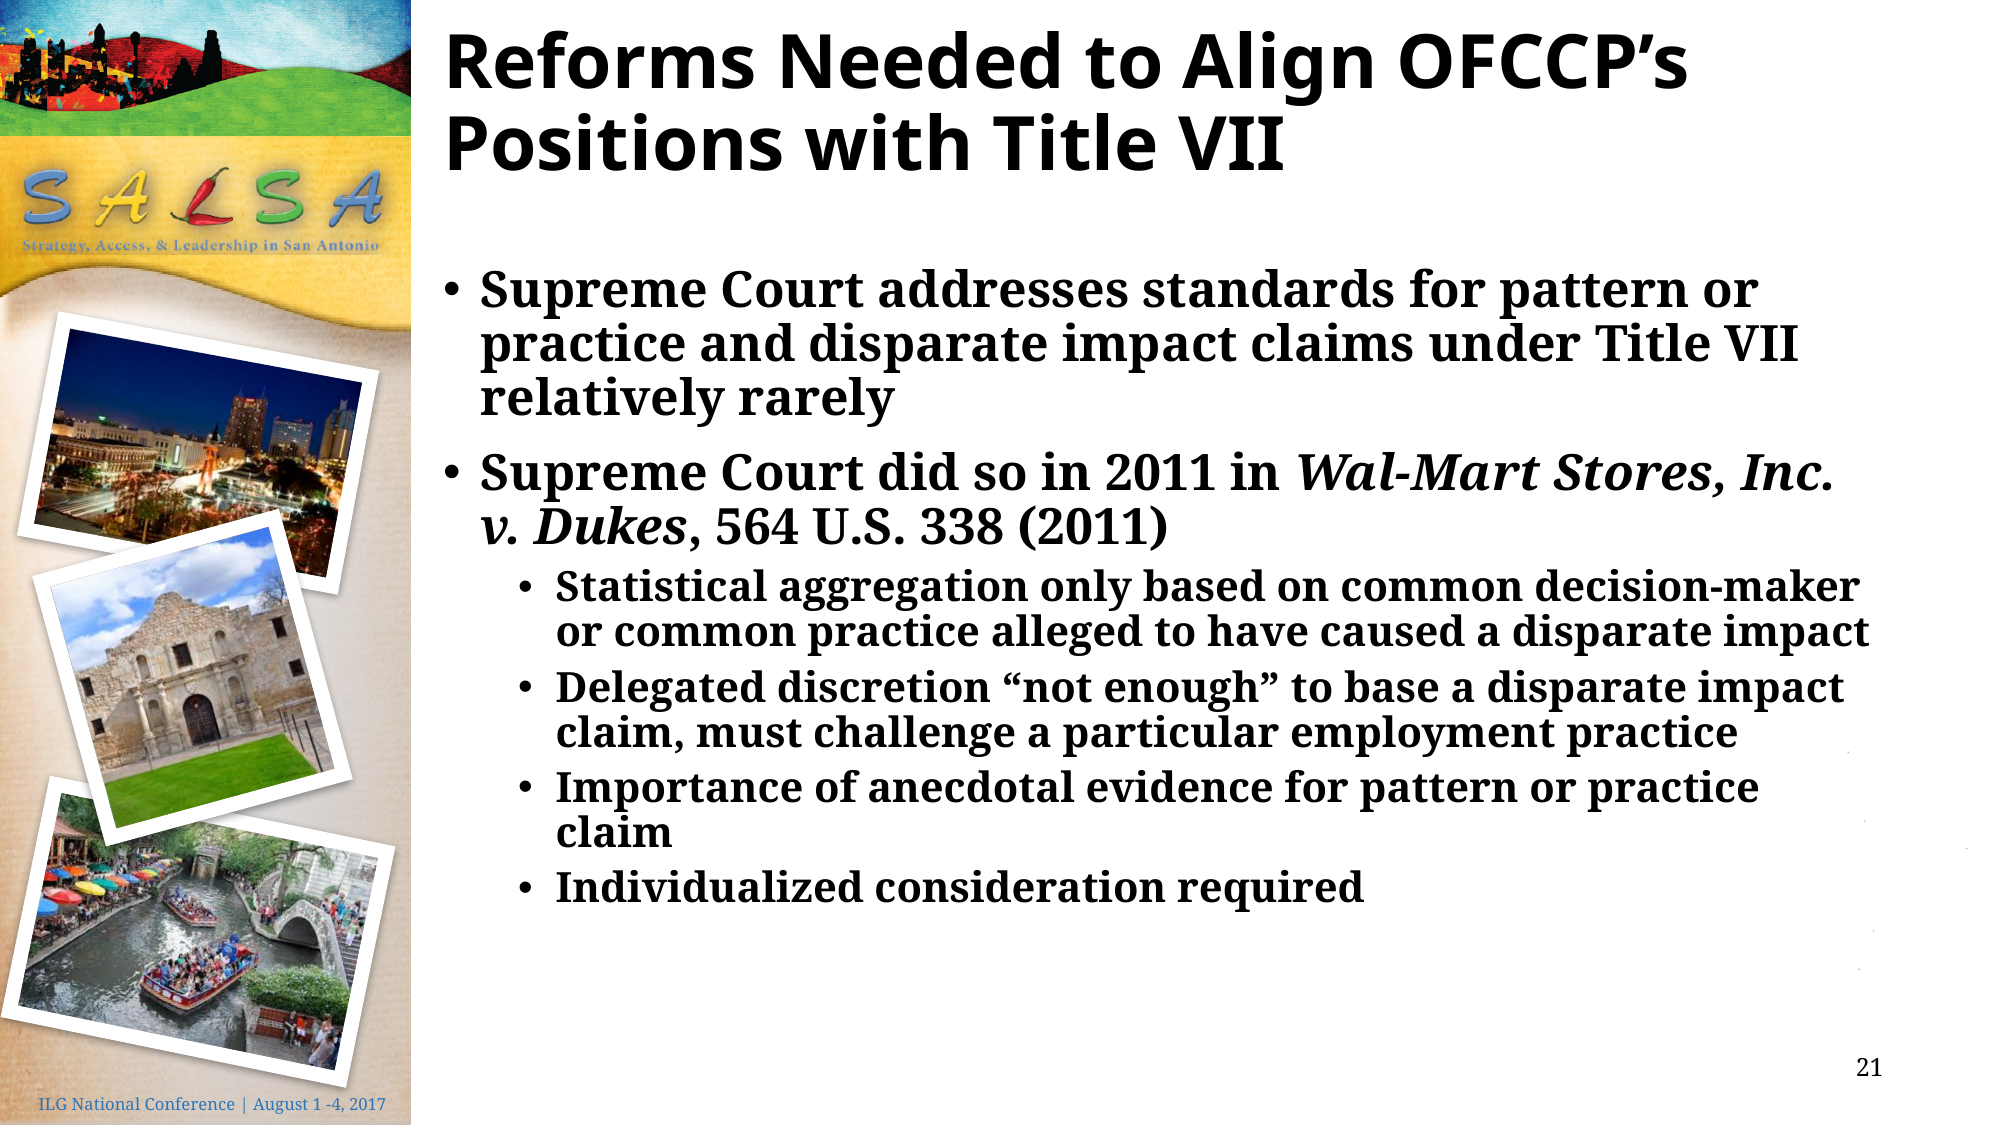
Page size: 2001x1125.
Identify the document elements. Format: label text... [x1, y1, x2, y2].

picture [35, 329, 361, 577]
picture [19, 794, 377, 1070]
slide_number 21 [1595, 1038, 1899, 1099]
picture [51, 528, 334, 828]
title Reforms Needed to Align OFCCP’s Positions with Title VII [428, 22, 1899, 188]
list Supreme Court addresses standards for pattern or practice and disparate impact claims under Title VII relatively rarely Supreme Court did so in 2011 in Wal-Mart Stores, Inc. v. Dukes, 564 U.S. 338 (2011) Statistical aggregation only based on common decision-maker or common practice alleged to have caused a disparate impact Delegated discretion “not enough” to base a disparate impact claim, must challenge a particular employment practice Importance of anecdotal evidence for pattern or practice claim Individualized consideration required [428, 249, 1899, 761]
picture [0, 0, 411, 1125]
